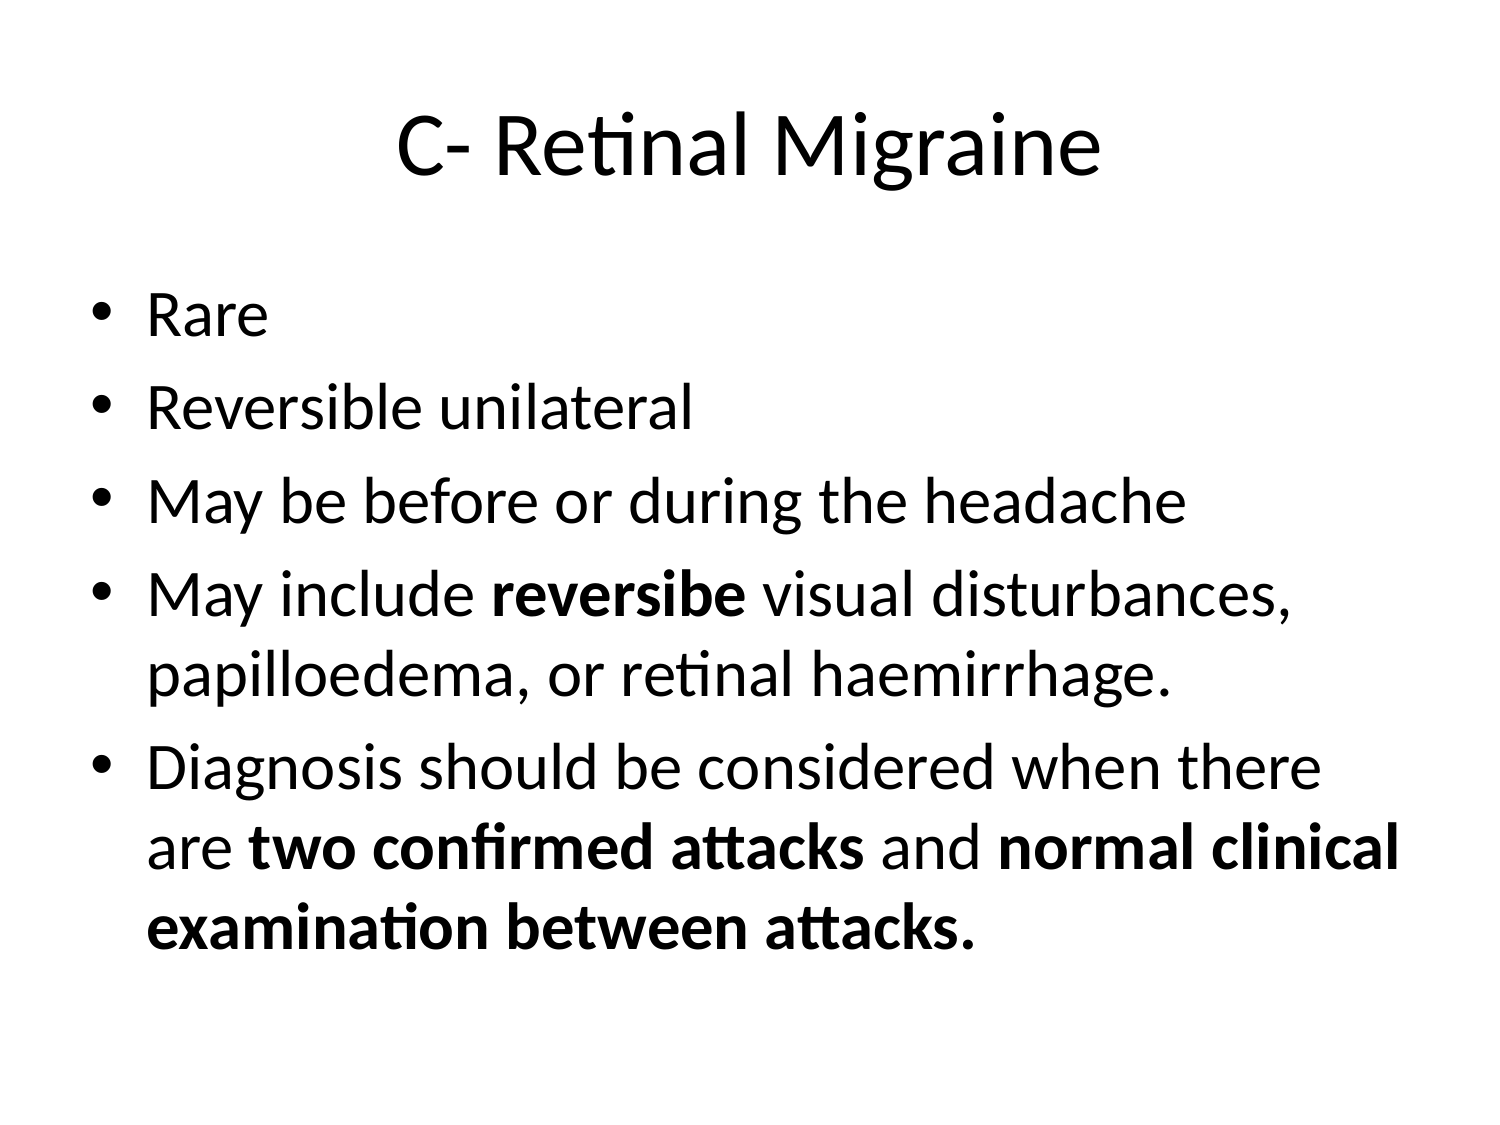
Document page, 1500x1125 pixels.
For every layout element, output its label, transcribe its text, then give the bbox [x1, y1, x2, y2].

list Rare Reversible unilateral May be before or during the headache May include reversibe visual disturbances, papilloedema, or retinal haemirrhage. Diagnosis should be considered when there are two confirmed attacks and normal clinical examination between attacks. [75, 262, 1425, 1005]
title C- Retinal Migraine [75, 45, 1425, 233]
